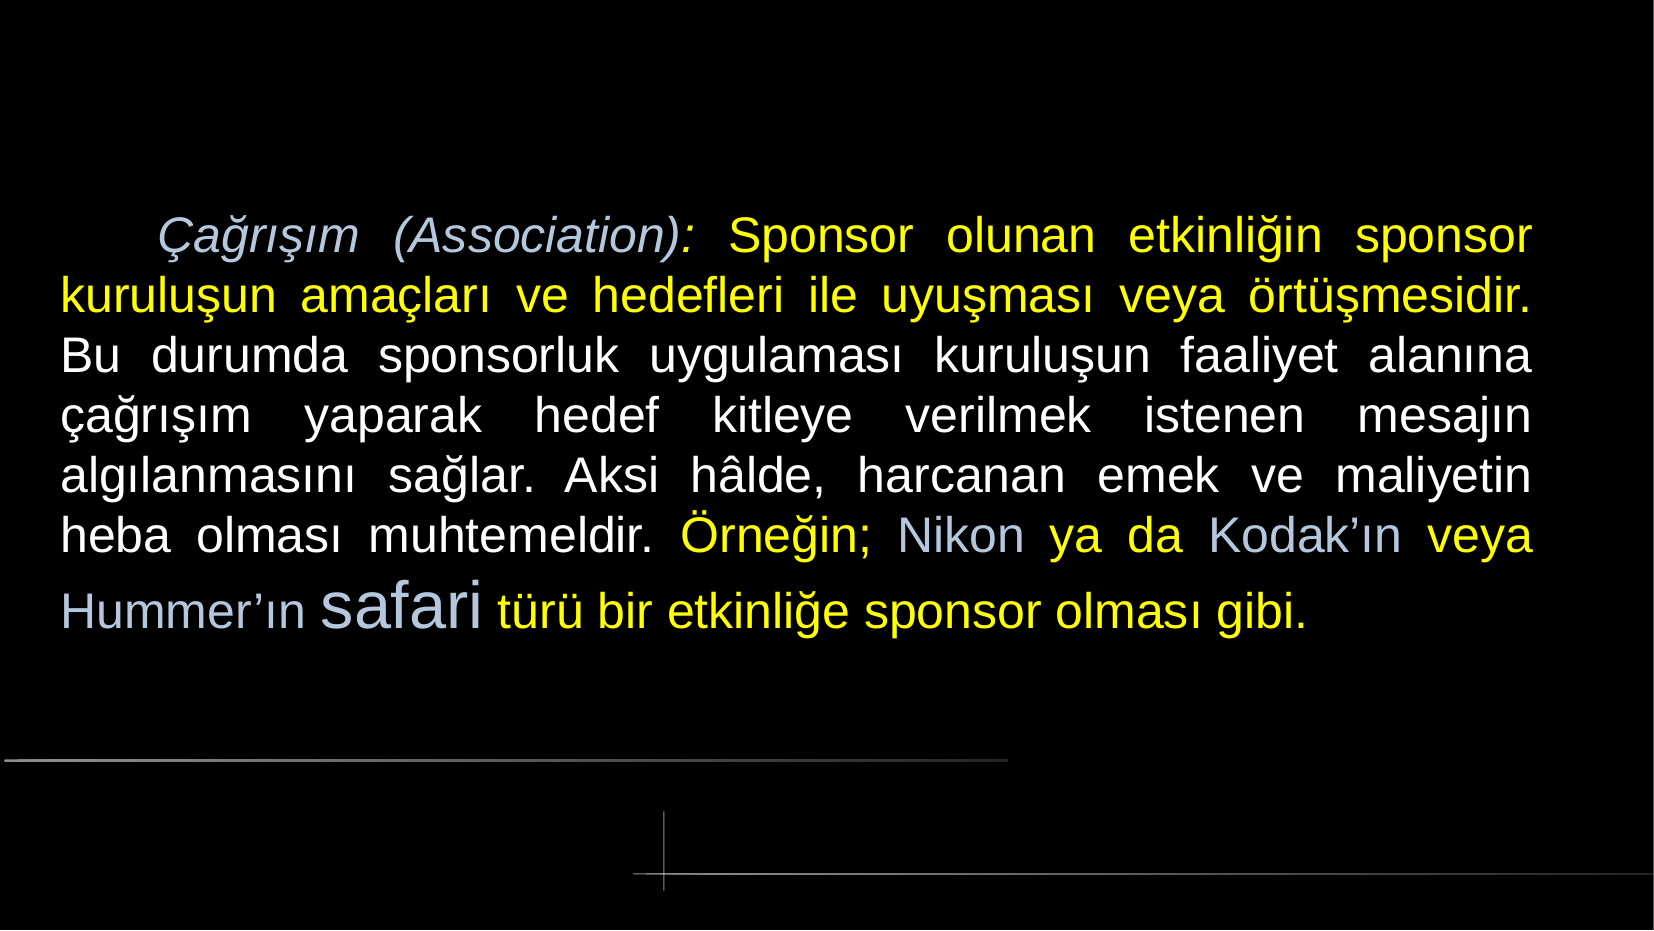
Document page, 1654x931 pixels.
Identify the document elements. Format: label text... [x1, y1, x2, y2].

list Çağrışım (Association): Sponsor olunan etkinliğin sponsor kuruluşun amaçları ve hedefleri ile uyuşması veya örtüşmesidir. Bu durumda sponsorluk uygulaması kuruluşun faaliyet alanına çağrışım yaparak hedef kitleye verilmek istenen mesajın algılanmasını sağlar. Aksi hâlde, harcanan emek ve maliyetin heba olması muhtemeldir. Örneğin; Nikon ya da Kodak’ın veya Hummer’ın safari türü bir etkinliğe sponsor olması gibi. [60, 22, 1534, 866]
